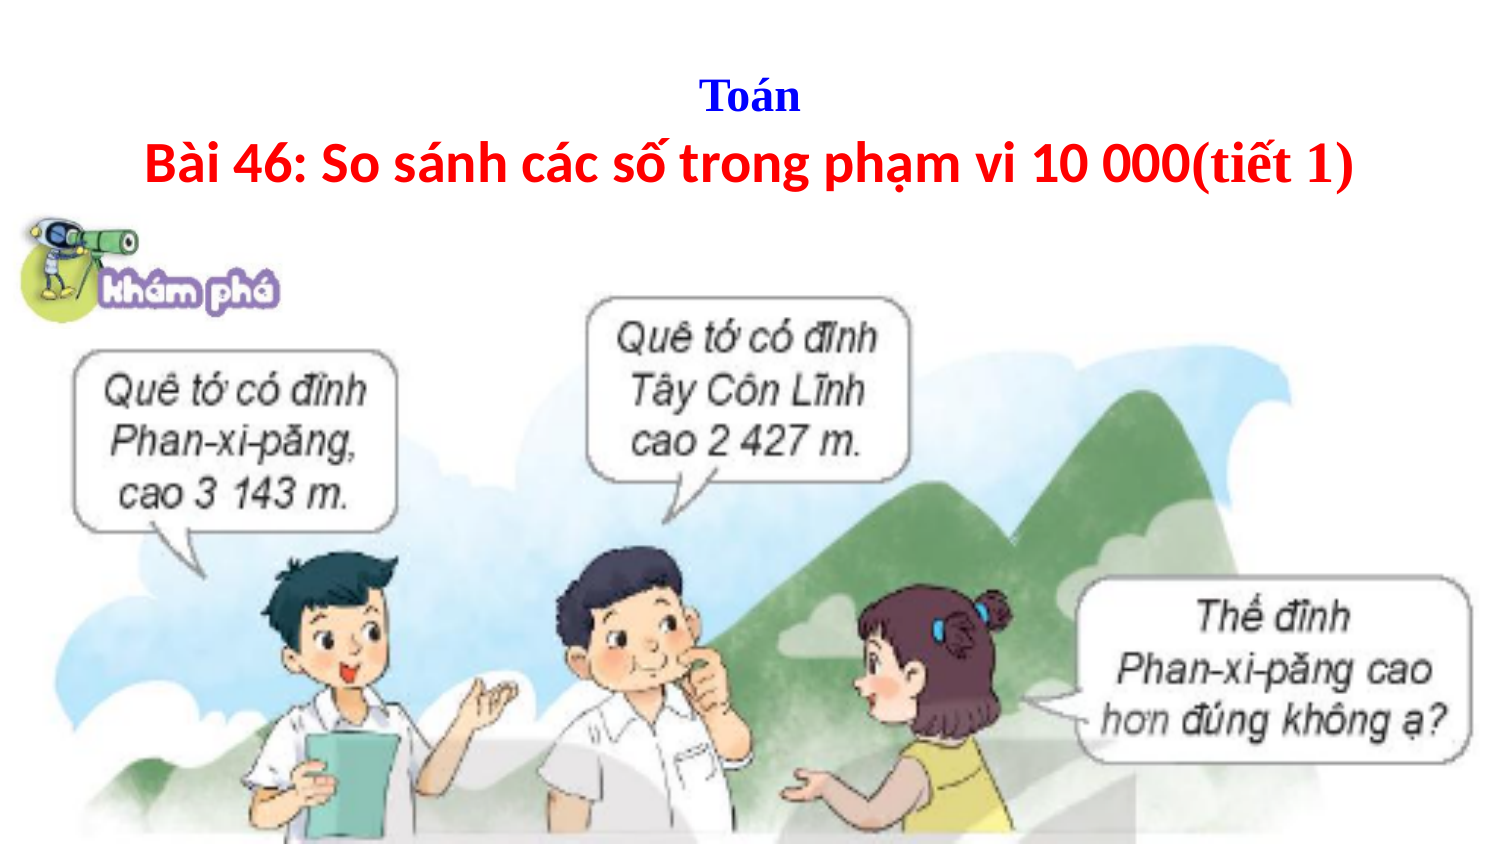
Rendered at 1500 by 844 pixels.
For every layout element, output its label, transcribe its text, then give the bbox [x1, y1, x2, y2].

text_box Bài 46: So sánh các số trong phạm vi 10 000(tiết 1) [0, 127, 1500, 202]
text_box Toán [0, 59, 1500, 127]
picture [0, 210, 1500, 844]
